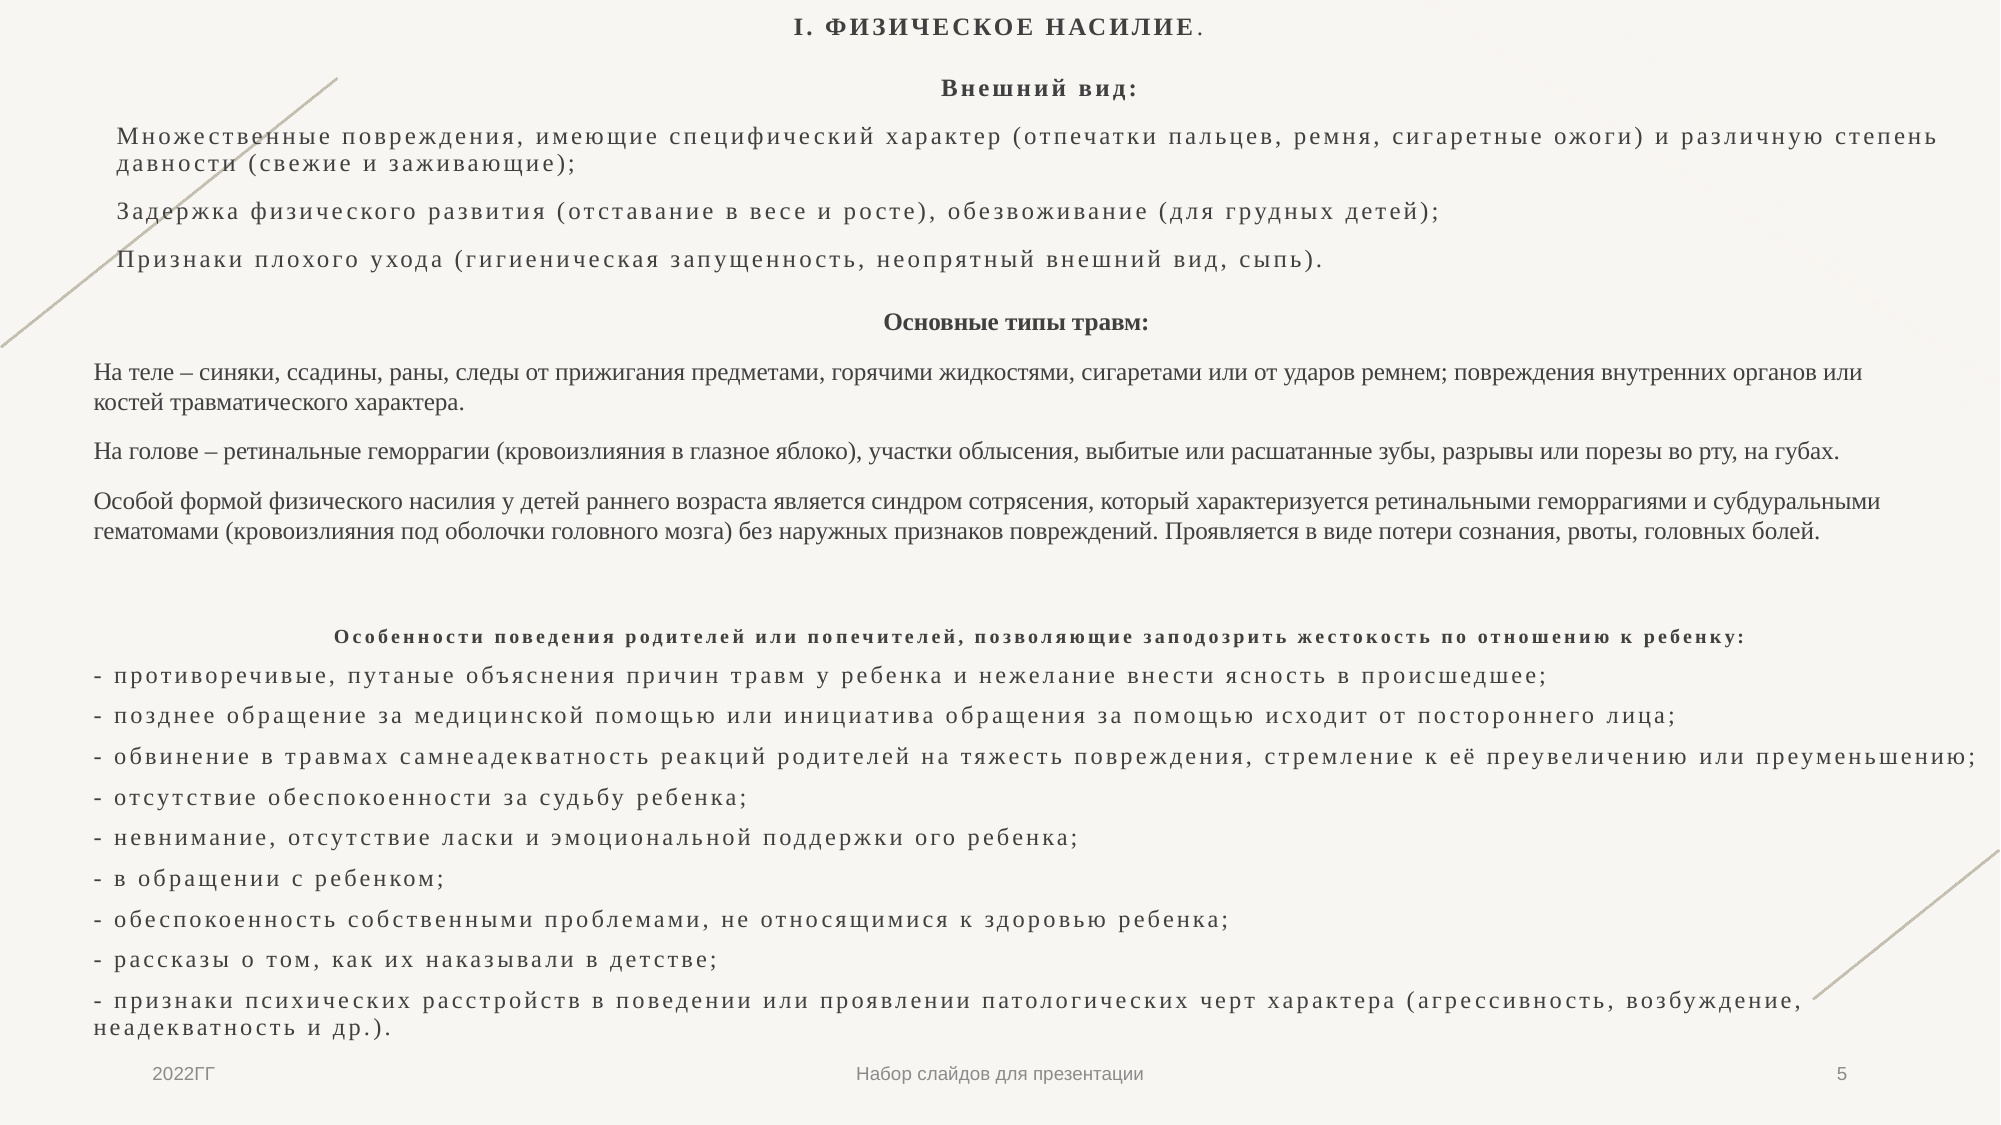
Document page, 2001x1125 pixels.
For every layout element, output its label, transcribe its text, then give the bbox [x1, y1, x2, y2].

list Внешний вид: Множественные повреждения, имеющие специфический характер (отпечатки пальцев, ремня, сигаретные ожоги) и различную степень давности (свежие и заживающие); Задержка физического развития (отставание в весе и росте), обезвоживание (для грудных детей); Признаки плохого ухода (гигиеническая запущенность, неопрятный внешний вид, сыпь). [101, 67, 1977, 298]
title I. Физическое насилие. [78, 22, 1922, 68]
slide_number 2022ГГ [137, 1042, 588, 1103]
list Особенности поведения родителей или попечителей, позволяющие заподозрить жестокость по отношению к ребенку: - противоречивые, путаные объяснения причин травм у ребенка и нежелание внести ясность в происшедшее; - позднее обращение за медицинской помощью или инициатива обращения за помощью исходит от постороннего лица; - обвинение в травмах самнеадекватность реакций родителей на тяжесть повреждения, стремление к её преувеличению или преуменьшению; - отсутствие обеспокоенности за судьбу ребенка; - невнимание, отсутствие ласки и эмоциональной поддержки ого ребенка; - в обращении с ребенком; - обеспокоенность собственными проблемами, не относящимися к здоровью ребенка; - рассказы о том, как их наказывали в детстве; - признаки психических расстройств в поведении или проявлении патологических черт характера (агрессивность, возбуждение, неадекватность и др.). [78, 618, 2000, 1074]
footer Набор слайдов для презентации [662, 1042, 1338, 1103]
slide_number 5 [1412, 1042, 1863, 1103]
list Основные типы травм: На теле – синяки, ссадины, раны, следы от прижигания предметами, горячими жидкостями, сигаретами или от ударов ремнем; повреждения внутренних органов или костей травматического характера. На голове – ретинальные геморрагии (кровоизлияния в глазное яблоко), участки облысения, выбитые или расшатанные зубы, разрывы или порезы во рту, на губах. Особой формой физического насилия у детей раннего возраста является синдром сотрясения, который характеризуется ретинальными геморрагиями и субдуральными гематомами (кровоизлияния под оболочки головного мозга) без наружных признаков повреждений. Проявляется в виде потери сознания, рвоты, головных болей. [78, 297, 1954, 594]
picture [0, 77, 101, 348]
